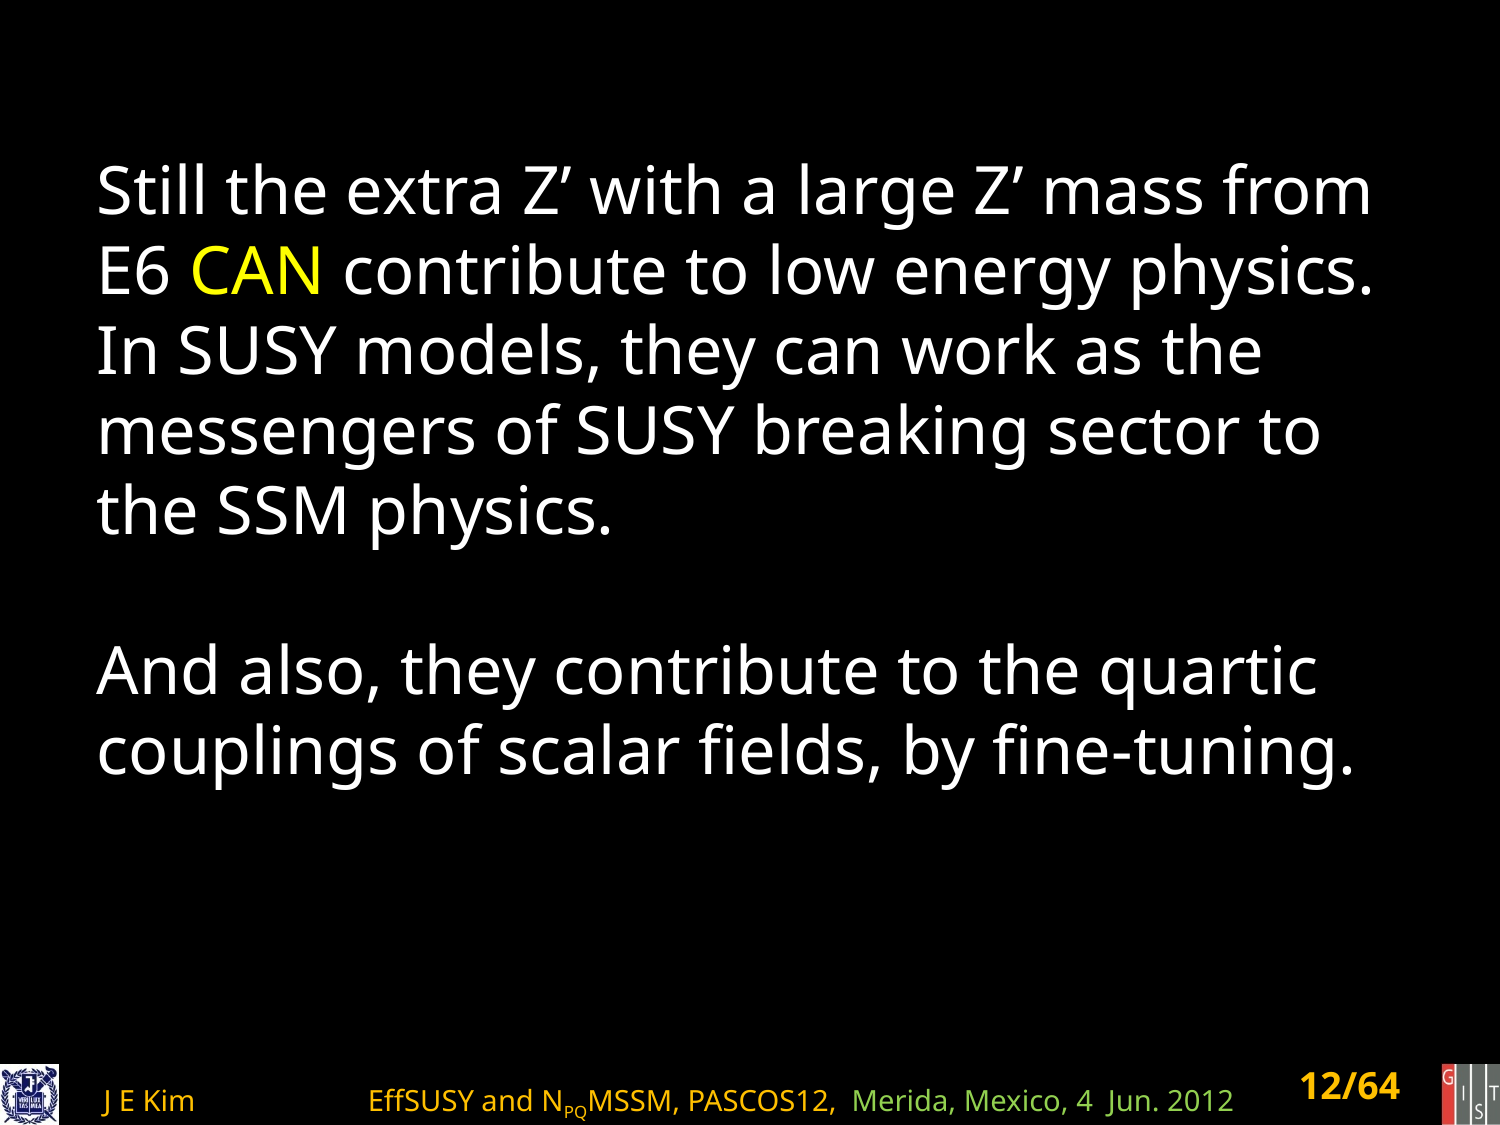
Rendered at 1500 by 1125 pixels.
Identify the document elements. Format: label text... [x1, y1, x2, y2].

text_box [0, 1054, 1500, 1125]
text_box Still the extra Z’ with a large Z’ mass from E6 CAN contribute to low energy physics. In SUSY models, they can work as the messengers of SUSY breaking sector to the SSM physics. And also, they contribute to the quartic couplings of scalar fields, by fine-tuning. [81, 140, 1430, 855]
